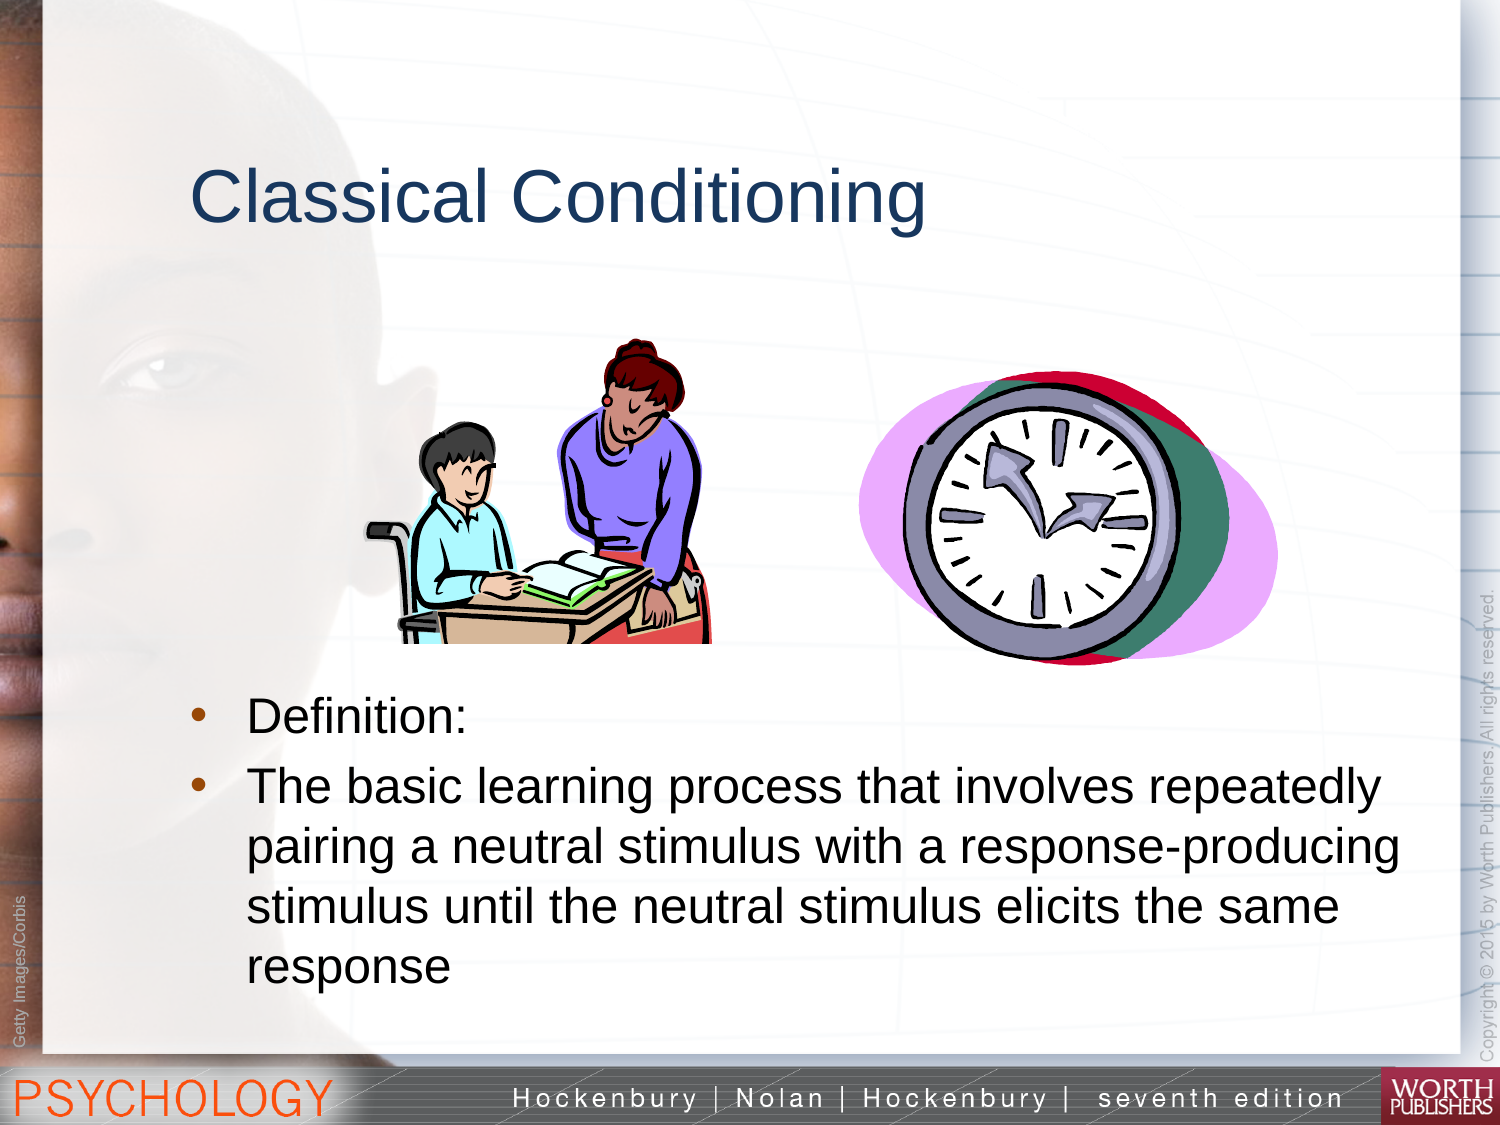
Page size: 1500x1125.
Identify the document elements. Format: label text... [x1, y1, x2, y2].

list Definition: The basic learning process that involves repeatedly pairing a neutral stimulus with a response-producing stimulus until the neutral stimulus elicits the same response [174, 676, 1443, 1004]
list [362, 337, 713, 645]
picture [0, 0, 1500, 1125]
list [849, 362, 1287, 675]
title Classical Conditioning [174, 96, 1450, 288]
